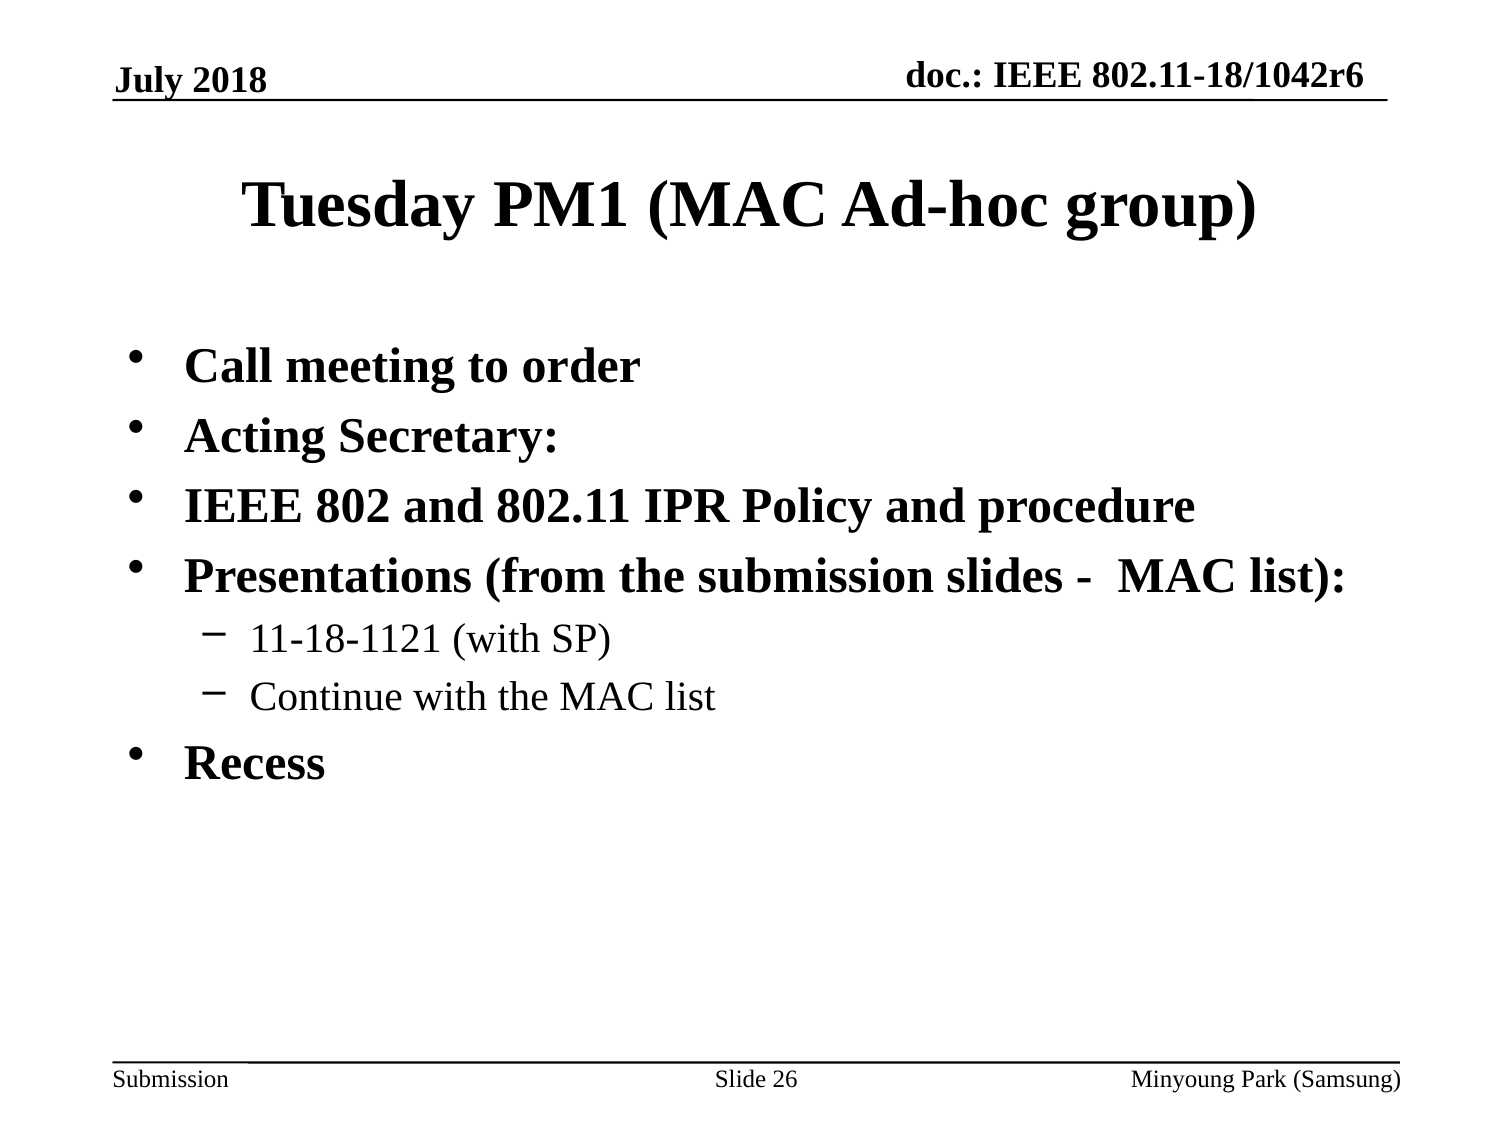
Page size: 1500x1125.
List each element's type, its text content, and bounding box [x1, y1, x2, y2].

title Tuesday PM1 (MAC Ad-hoc group) [112, 112, 1388, 288]
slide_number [114, 54, 335, 101]
slide_number Slide 26 [712, 1061, 800, 1093]
list Call meeting to order Acting Secretary: IEEE 802 and 802.11 IPR Policy and procedure Presentations (from the submission slides - MAC list): 11-18-1121 (with SP) Continue with the MAC list Recess [112, 324, 1488, 1063]
footer Minyoung Park (Samsung) [949, 1061, 1402, 1093]
